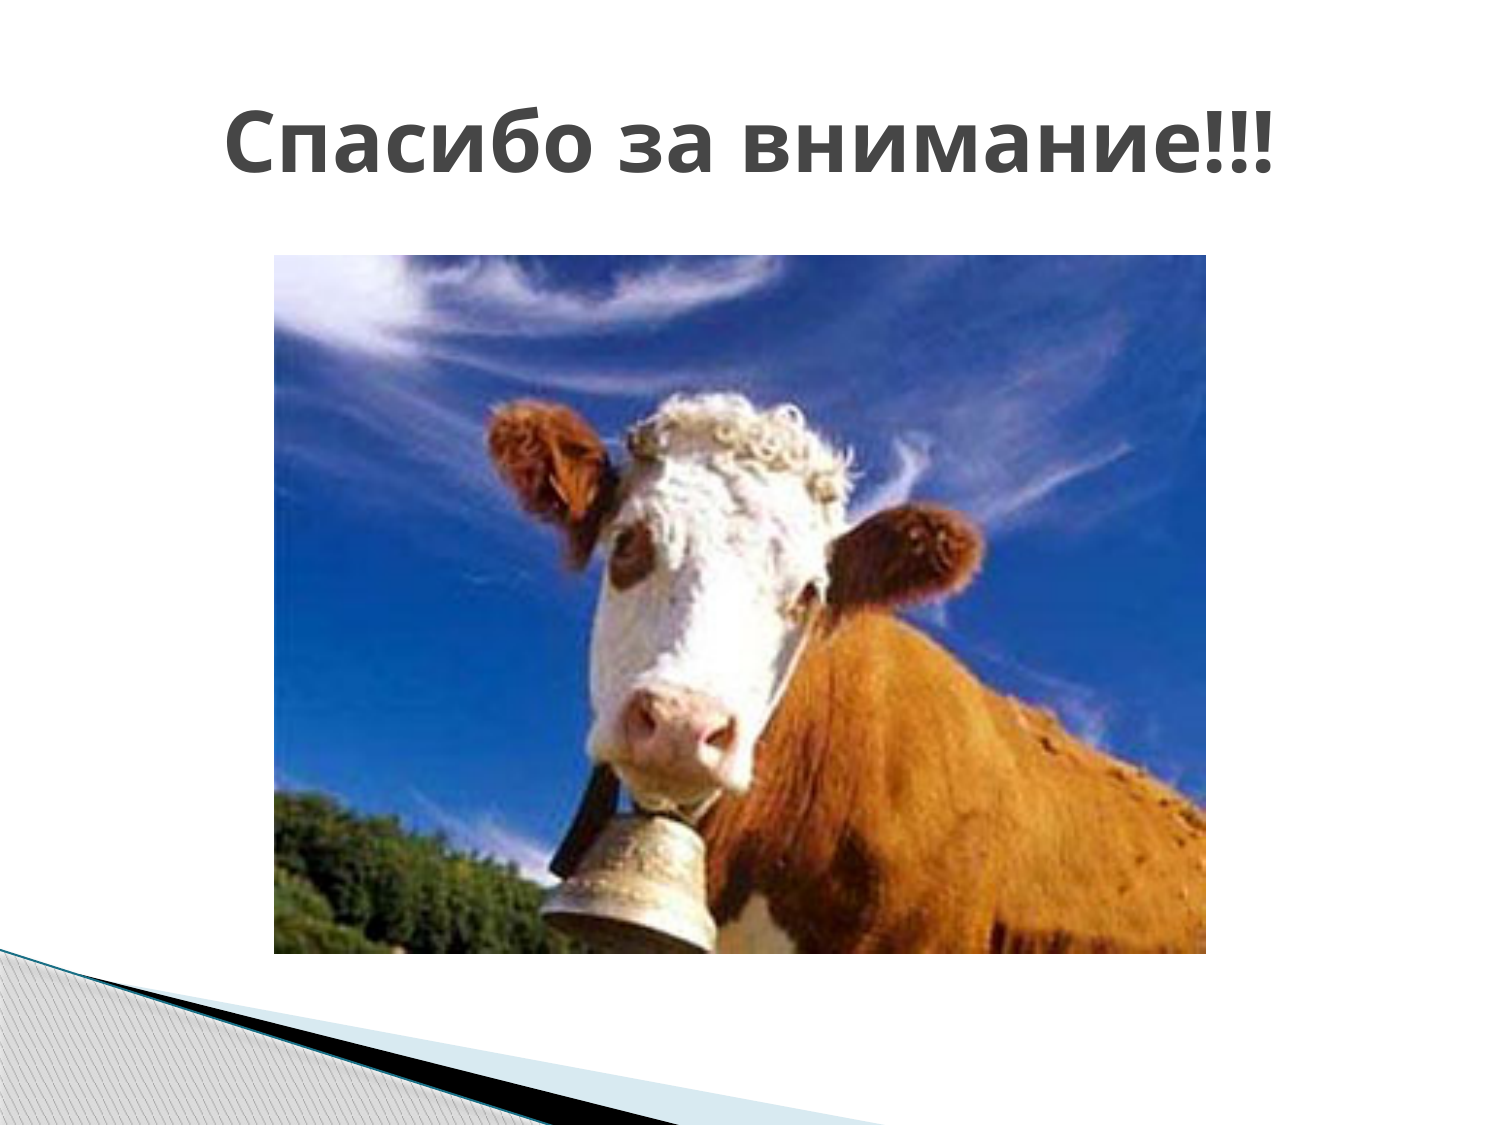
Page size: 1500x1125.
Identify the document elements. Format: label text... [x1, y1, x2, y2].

picture [274, 255, 1207, 954]
title Спасибо за внимание!!! [75, 45, 1425, 233]
